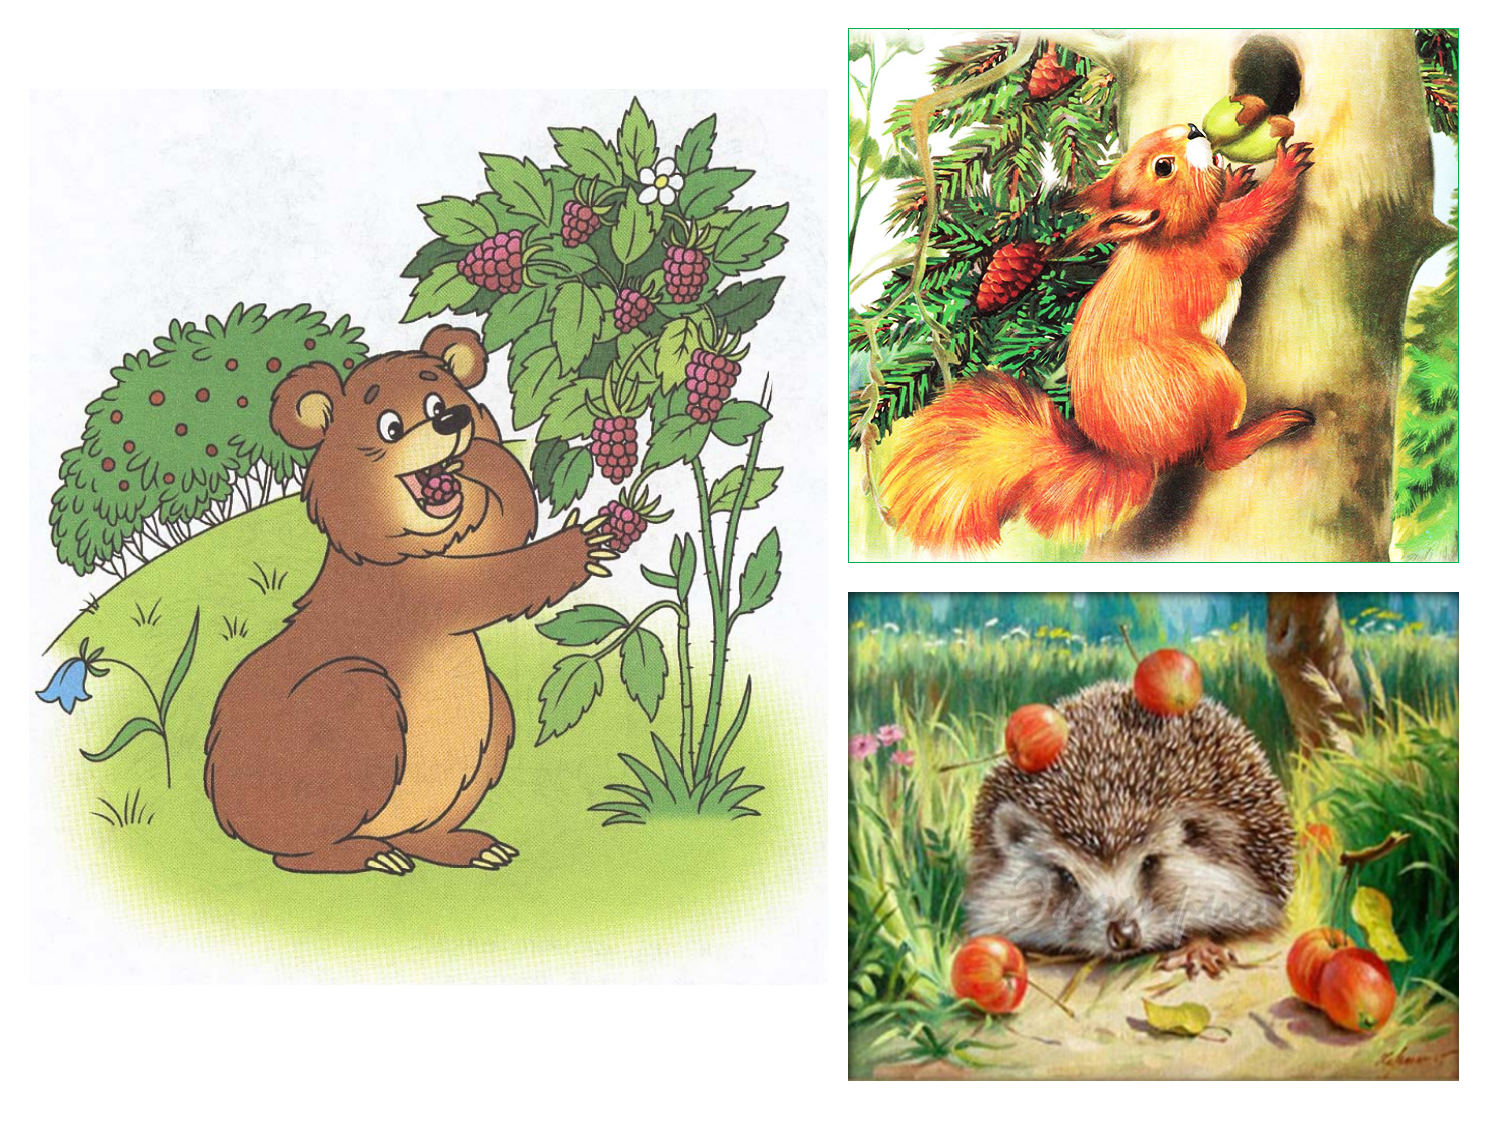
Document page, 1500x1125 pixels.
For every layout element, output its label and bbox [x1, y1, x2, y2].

picture [29, 89, 828, 985]
picture [847, 28, 1459, 563]
picture [847, 592, 1459, 1081]
